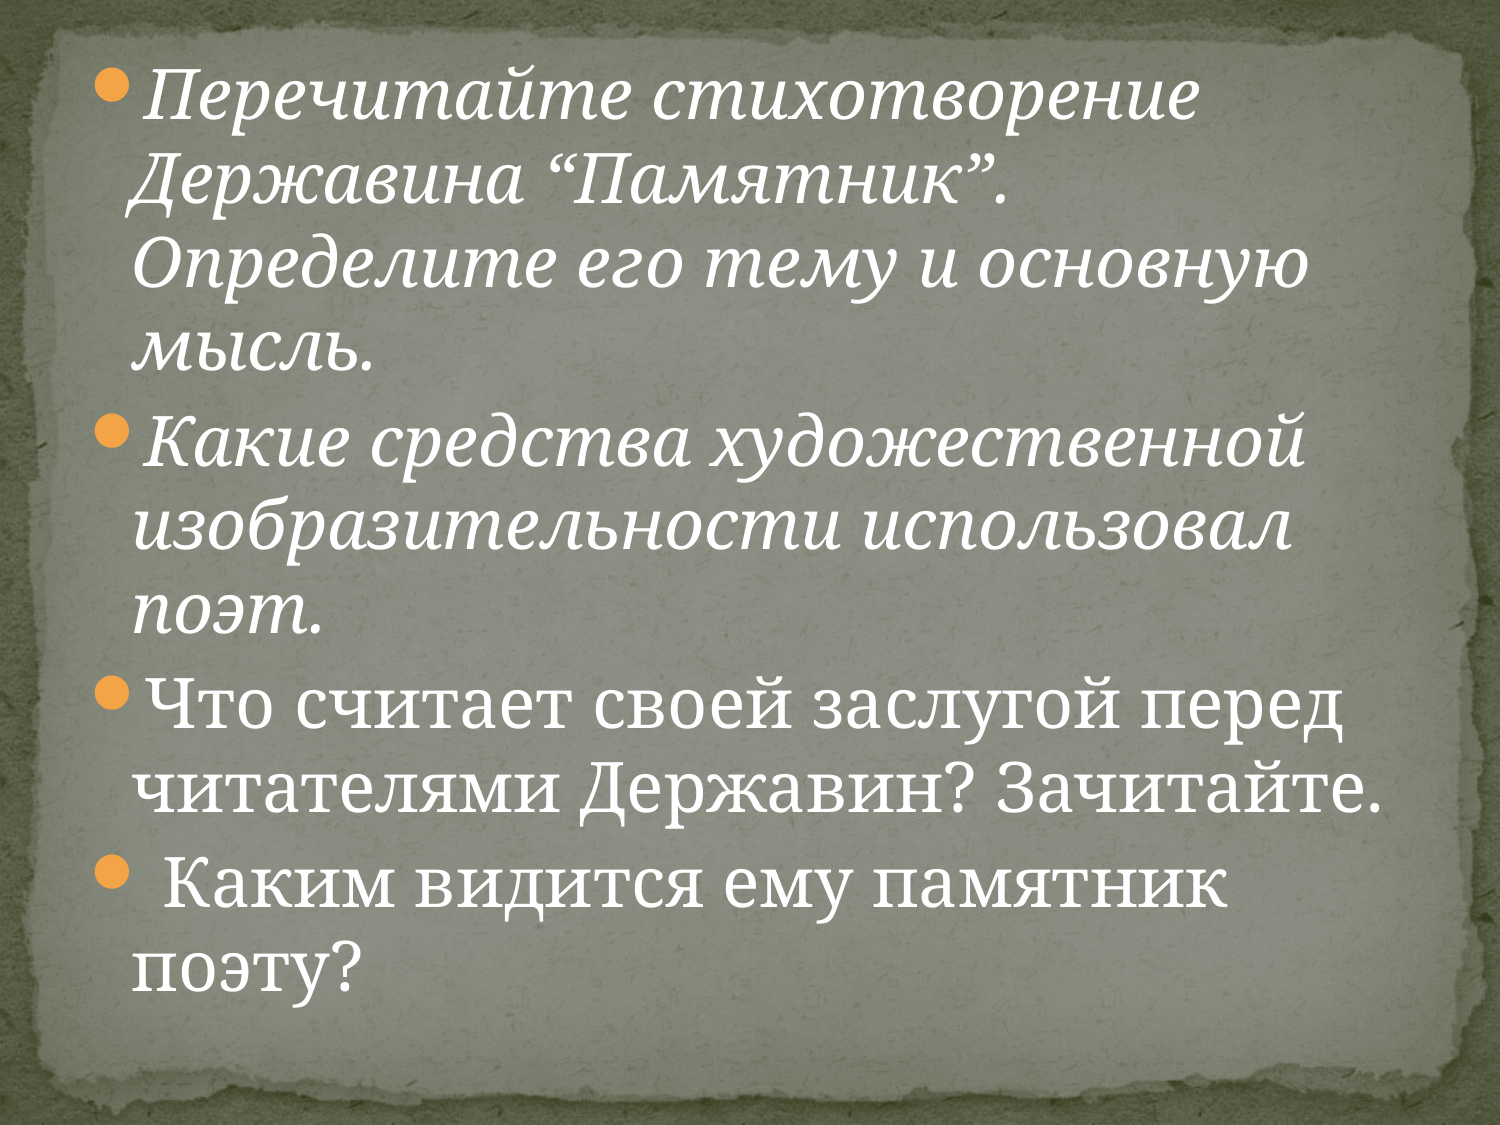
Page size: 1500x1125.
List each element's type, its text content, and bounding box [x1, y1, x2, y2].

list Перечитайте стихотворение Державина “Памятник”. Определите его тему и основную мысль. Какие средства художественной изобразительности использовал поэт. Что считает своей заслугой перед читателями Державин? Зачитайте. Каким видится ему памятник поэту? [75, 42, 1425, 1083]
